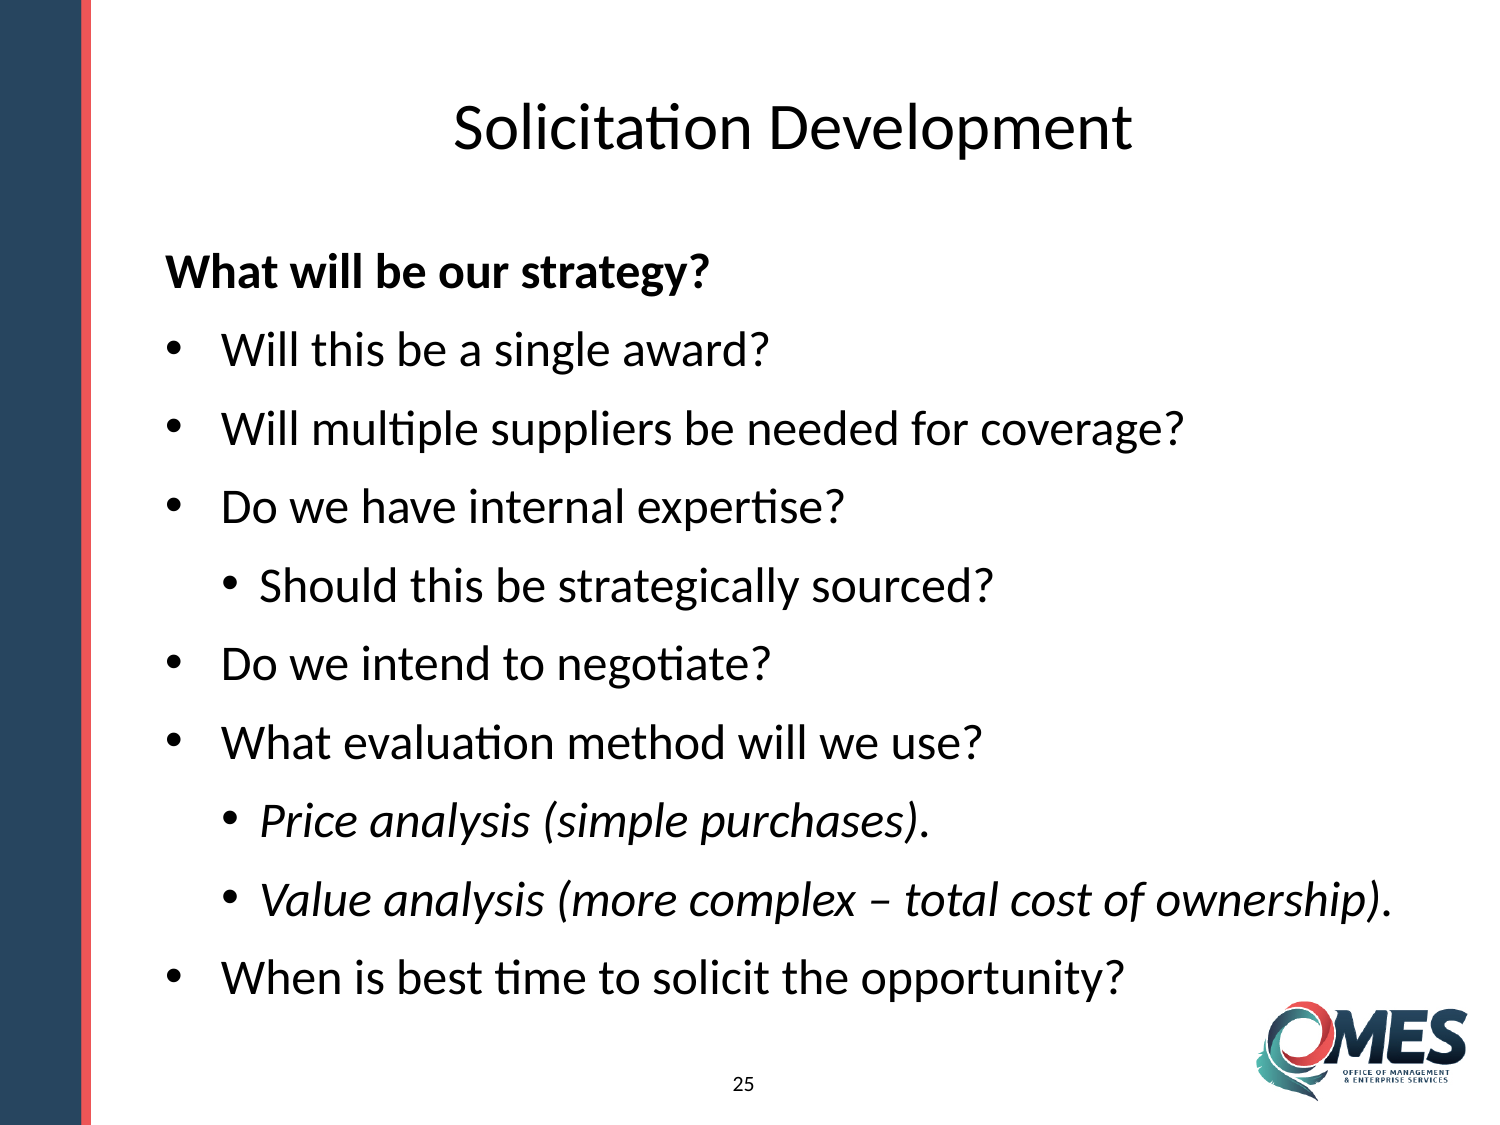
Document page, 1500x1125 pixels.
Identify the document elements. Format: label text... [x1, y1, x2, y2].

list What will be our strategy? Will this be a single award? Will multiple suppliers be needed for coverage? Do we have internal expertise? Should this be strategically sourced? Do we intend to negotiate? What evaluation method will we use? Price analysis (simple purchases). Value analysis (more complex – total cost of ownership). When is best time to solicit the opportunity? [150, 224, 1425, 1025]
picture [0, 0, 1500, 1125]
text_box Solicitation Development [99, 74, 1488, 170]
slide_number 25 [575, 1062, 913, 1103]
